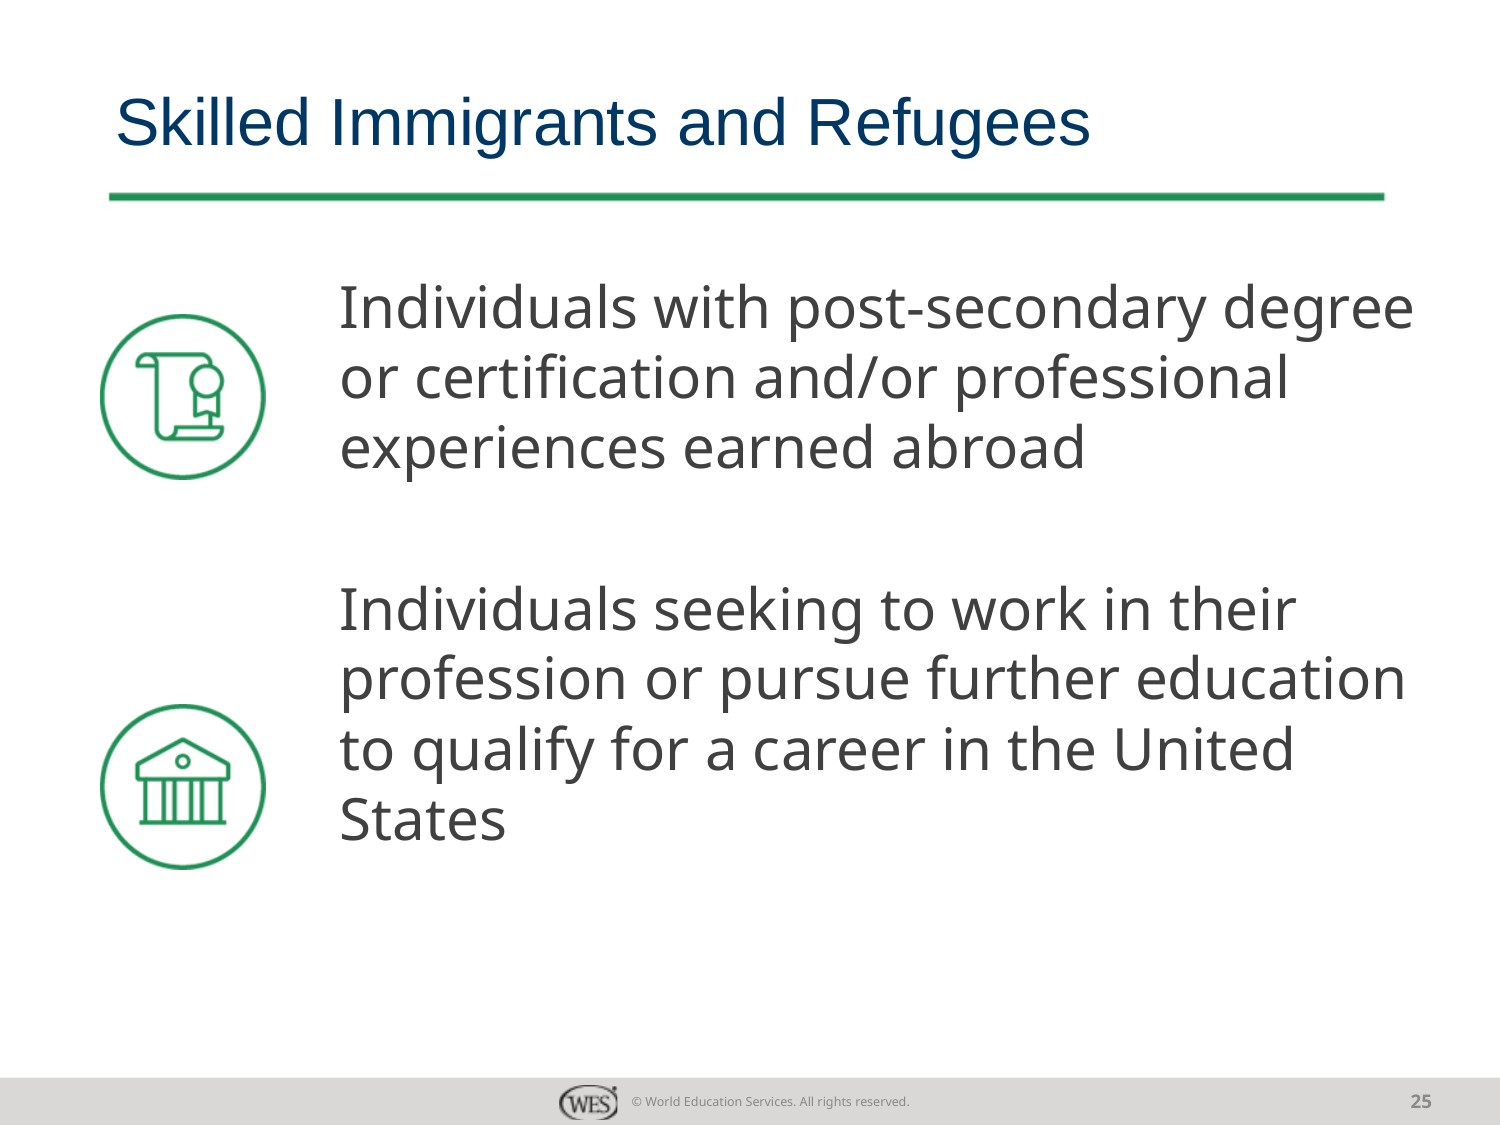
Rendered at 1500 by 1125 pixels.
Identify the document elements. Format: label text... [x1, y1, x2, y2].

picture [0, 0, 1500, 1125]
list Individuals with post-secondary degree or certification and/or professional experiences earned abroad Individuals seeking to work in their profession or pursue further education to qualify for a career in the United States [324, 262, 1436, 1047]
title Skilled Immigrants and Refugees [100, 37, 1436, 200]
